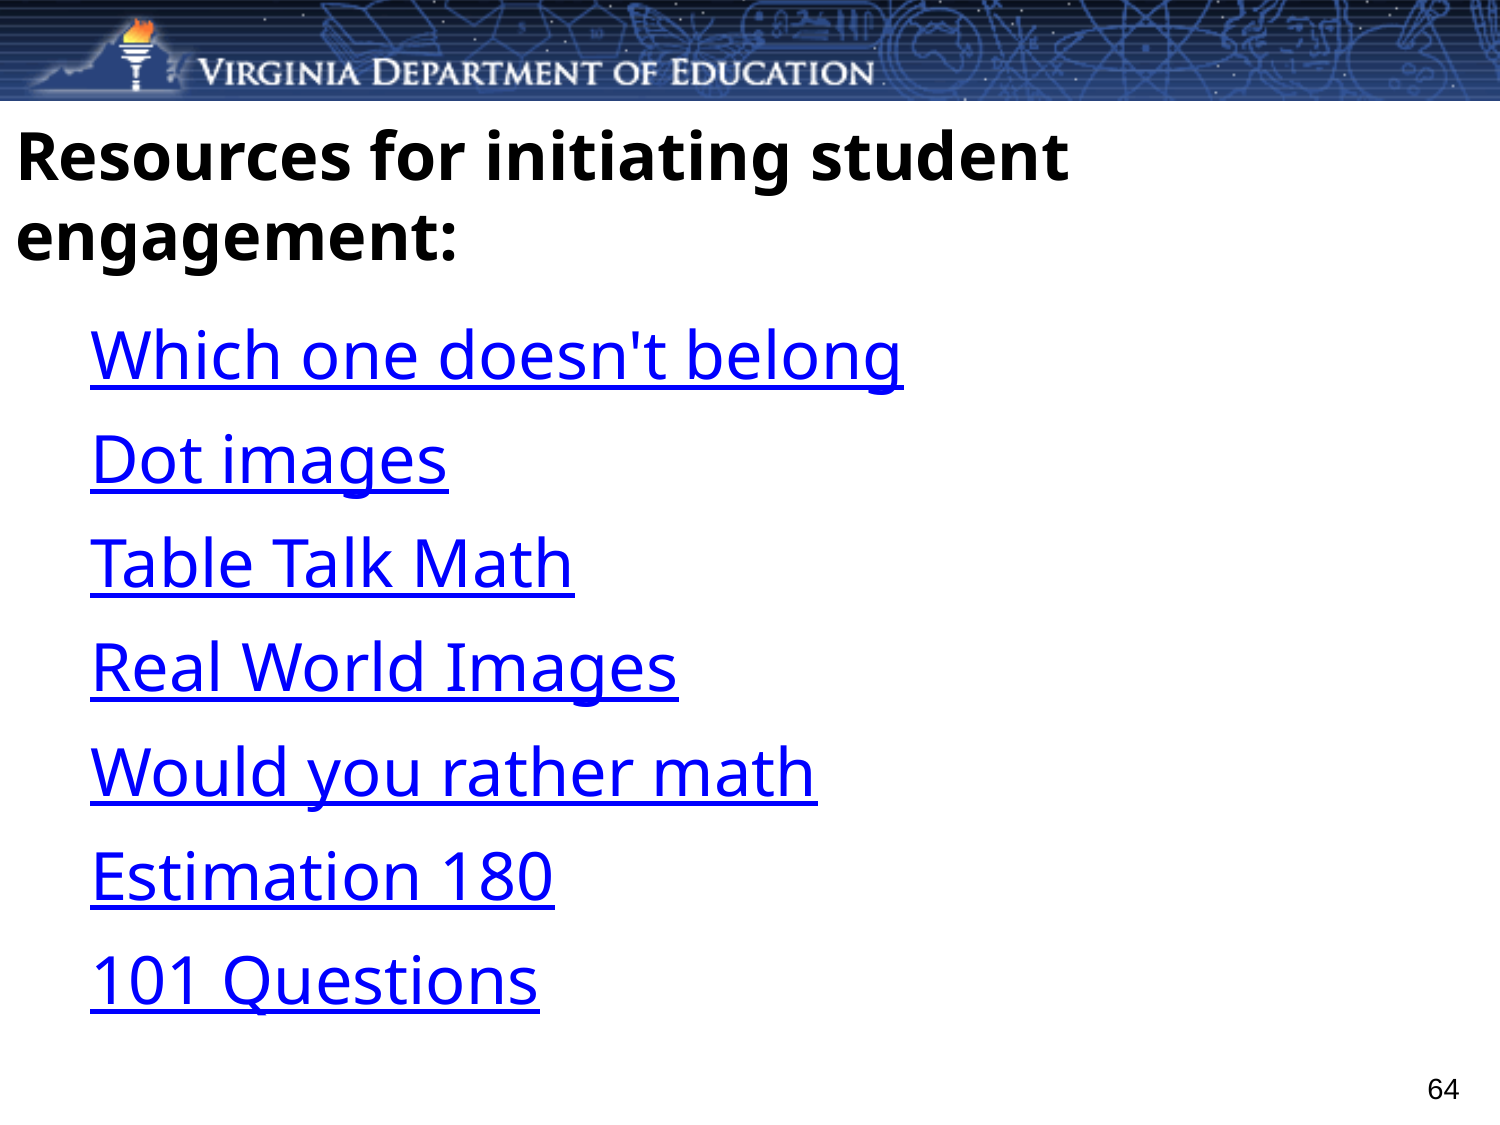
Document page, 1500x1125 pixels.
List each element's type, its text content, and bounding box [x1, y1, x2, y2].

picture [0, 0, 1500, 99]
list Which one doesn't belong Dot images Table Talk Math Real World Images Would you rather math Estimation 180 101 Questions [75, 297, 1425, 1041]
title Resources for initiating student engagement: [0, 99, 1500, 288]
slide_number 64 [1406, 1062, 1475, 1125]
